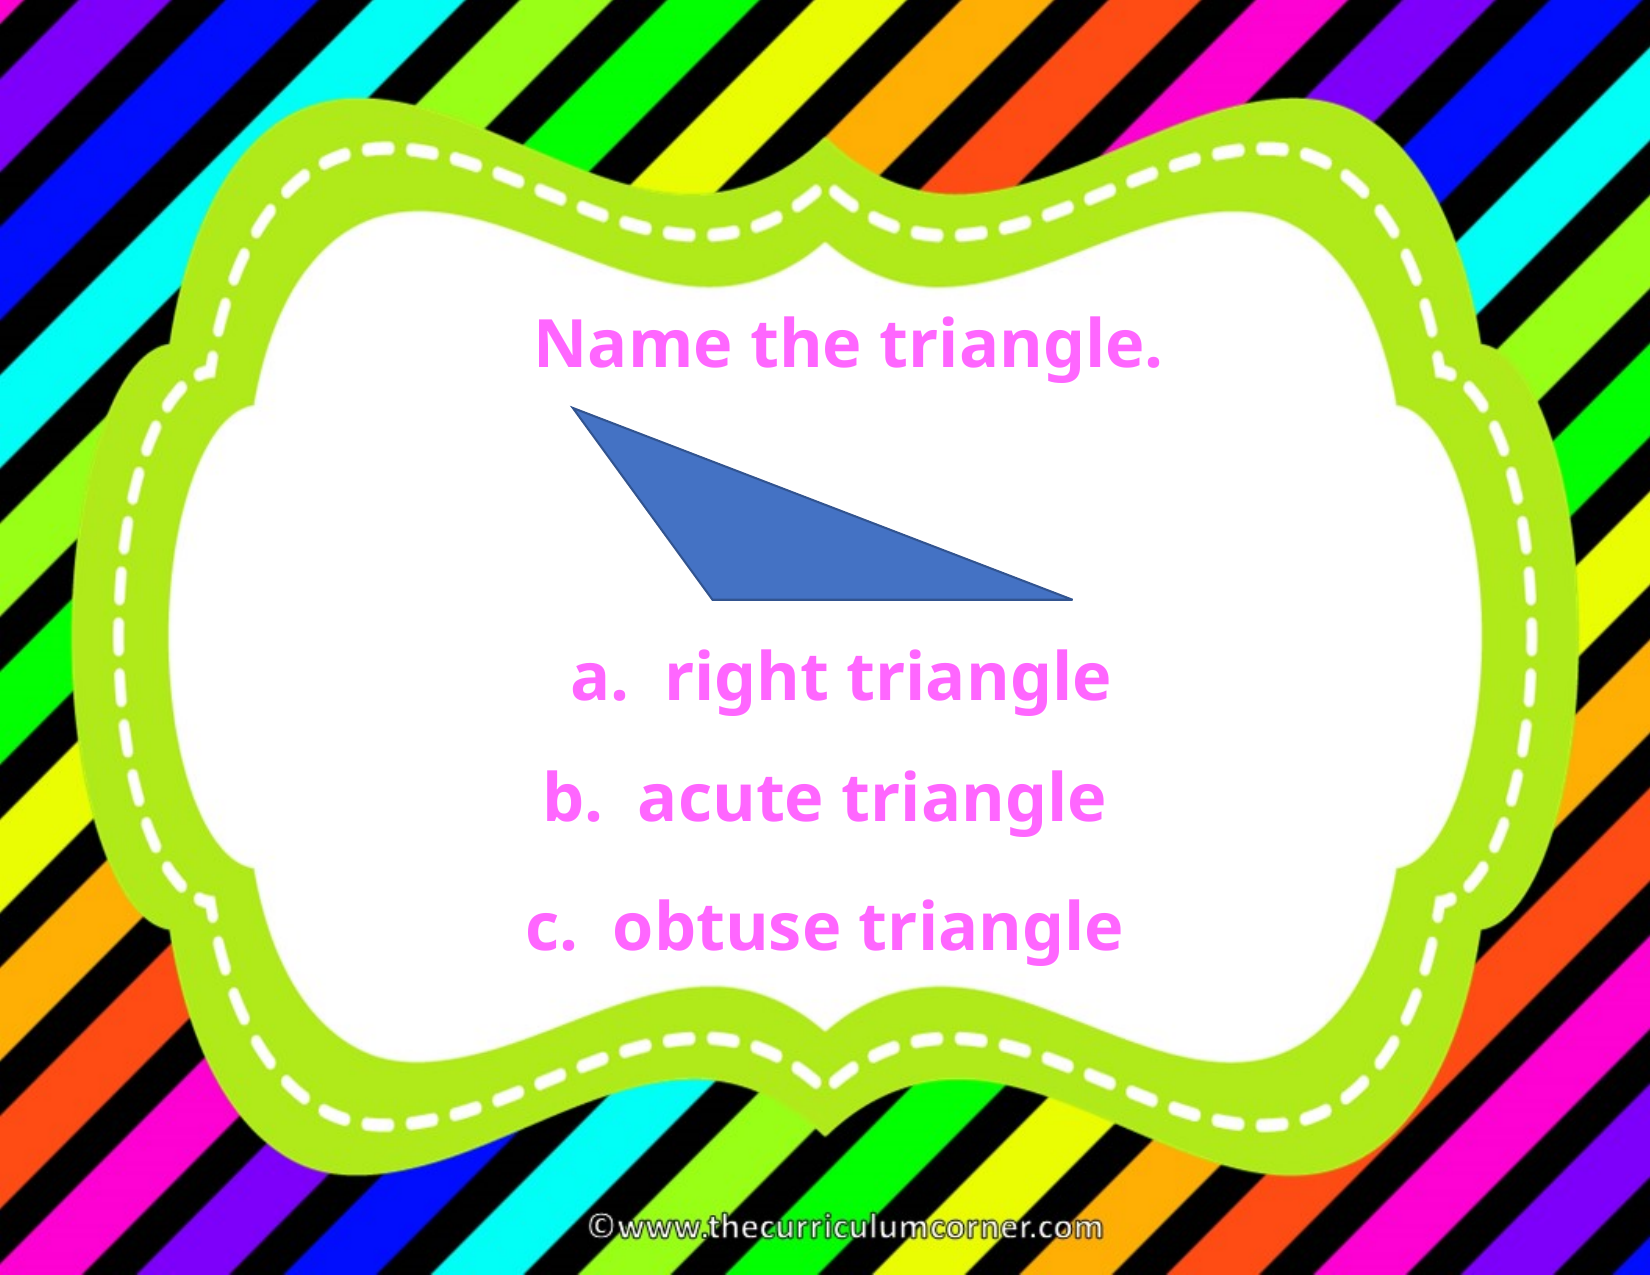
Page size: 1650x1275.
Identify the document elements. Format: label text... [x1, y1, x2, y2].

text_box [569, 405, 1073, 601]
text_box a. right triangle [555, 626, 1128, 721]
text_box Name the triangle. [518, 293, 1180, 389]
text_box b. acute triangle [527, 747, 1123, 842]
picture [0, 0, 1650, 1275]
text_box c. obtuse triangle [510, 876, 1140, 971]
